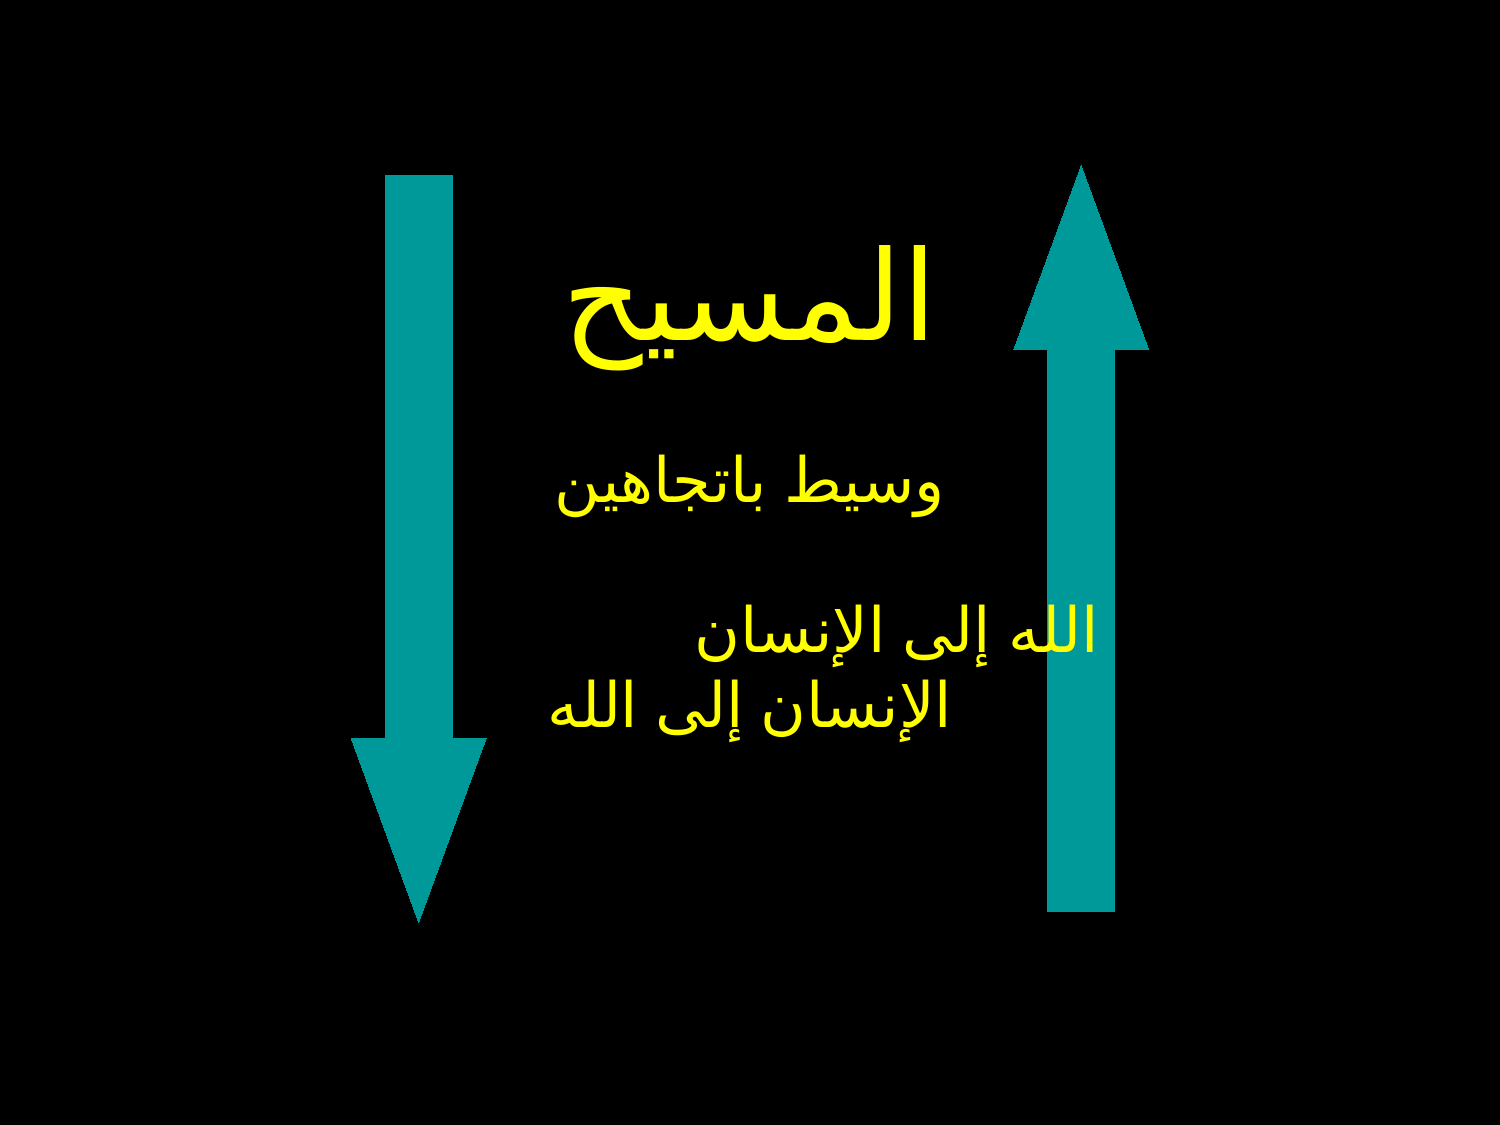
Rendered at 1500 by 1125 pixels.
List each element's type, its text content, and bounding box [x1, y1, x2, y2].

text_box [384, 174, 454, 207]
text_box [353, 748, 484, 925]
text_box المسيح وسيط باتجاهين الله إلى الإنسان الإنسان إلى الله [294, 207, 1205, 748]
text_box [1064, 162, 1098, 207]
text_box [1046, 748, 1116, 913]
